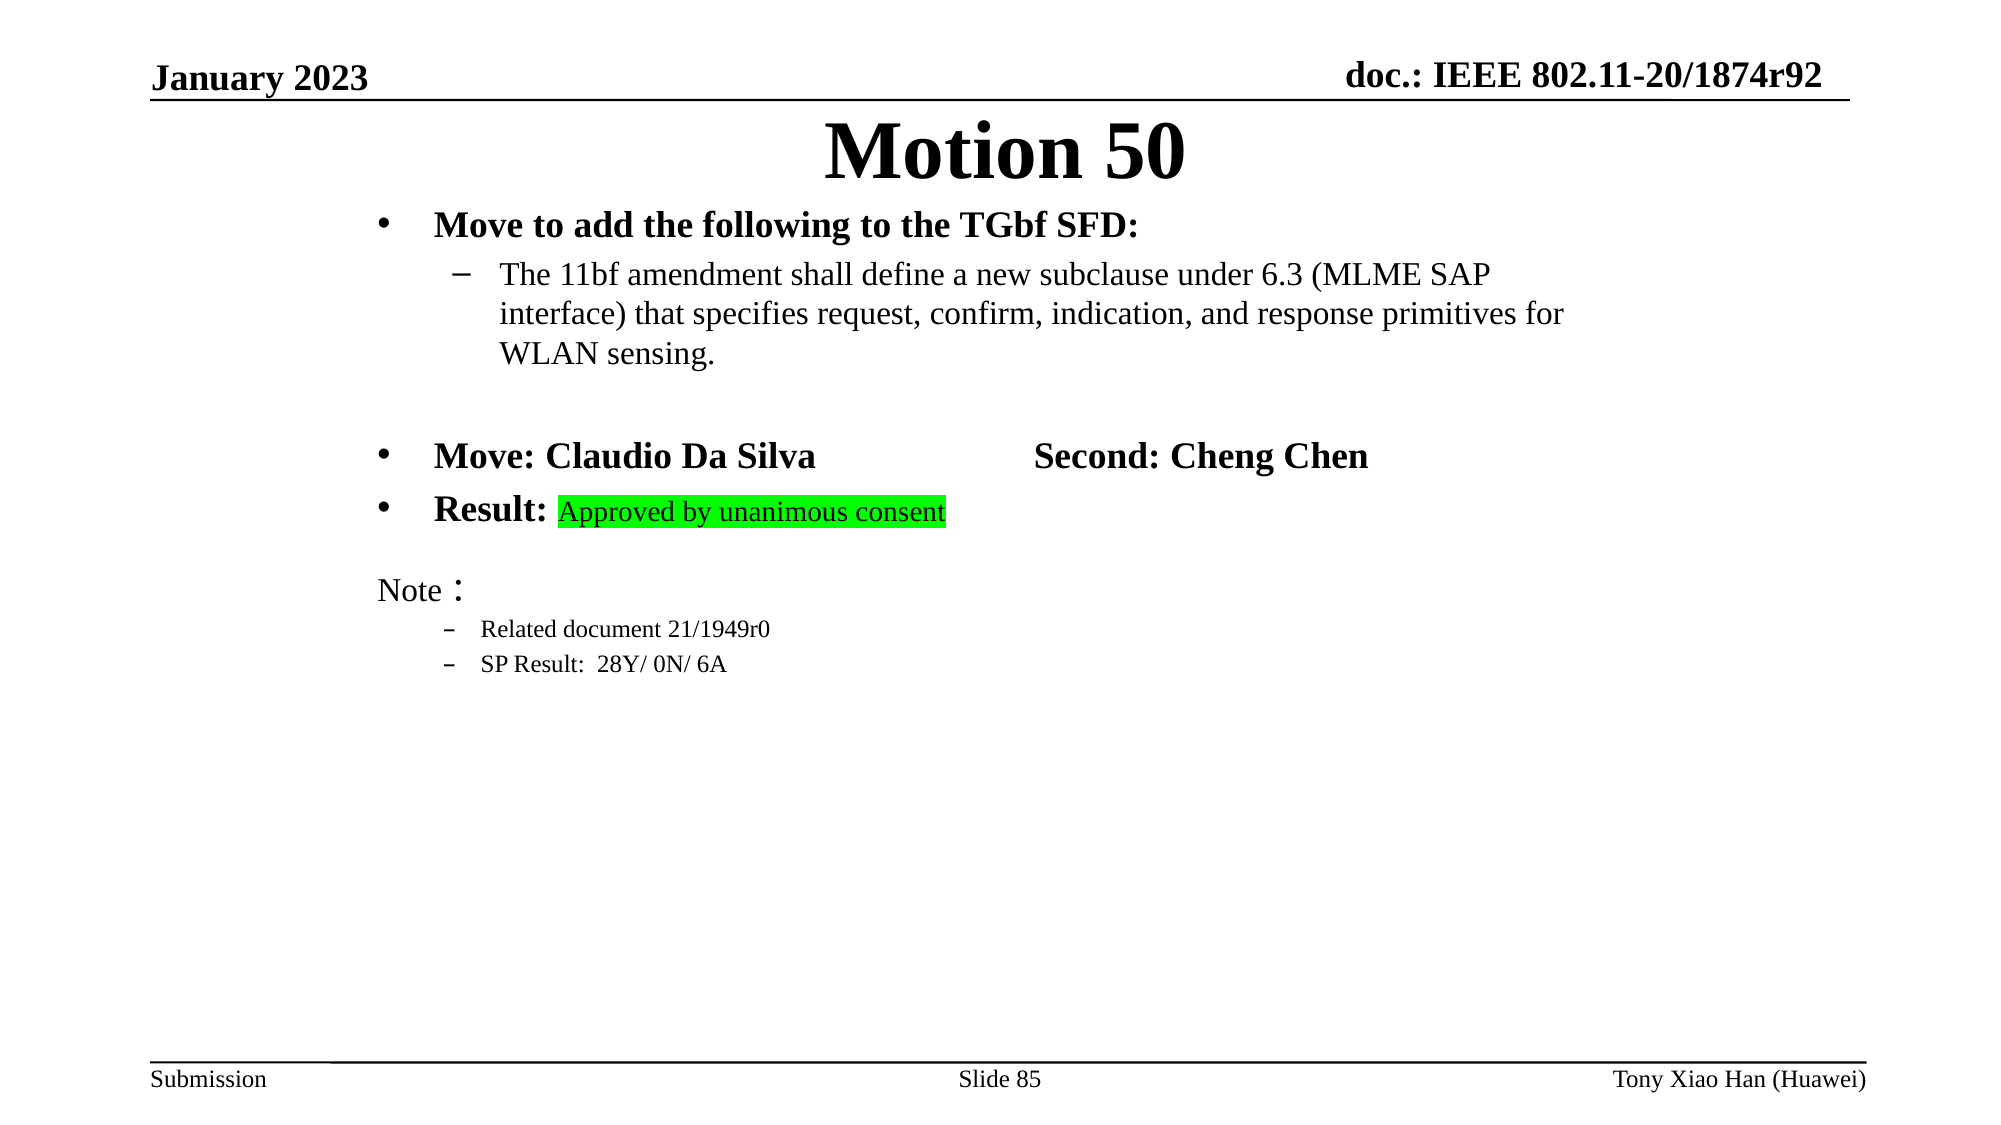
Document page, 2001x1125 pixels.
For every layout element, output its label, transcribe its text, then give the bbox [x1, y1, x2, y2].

text_box Move to add the following to the TGbf SFD: The 11bf amendment shall define a new subclause under 6.3 (MLME SAP interface) that specifies request, confirm, indication, and response primitives for WLAN sensing. Move: Claudio Da Silva Second: Cheng Chen Result: Approved by unanimous consent Note： Related document 21/1949r0 SP Result: 28Y/ 0N/ 6A [362, 162, 1638, 850]
text_box Motion 50 [368, 87, 1644, 225]
